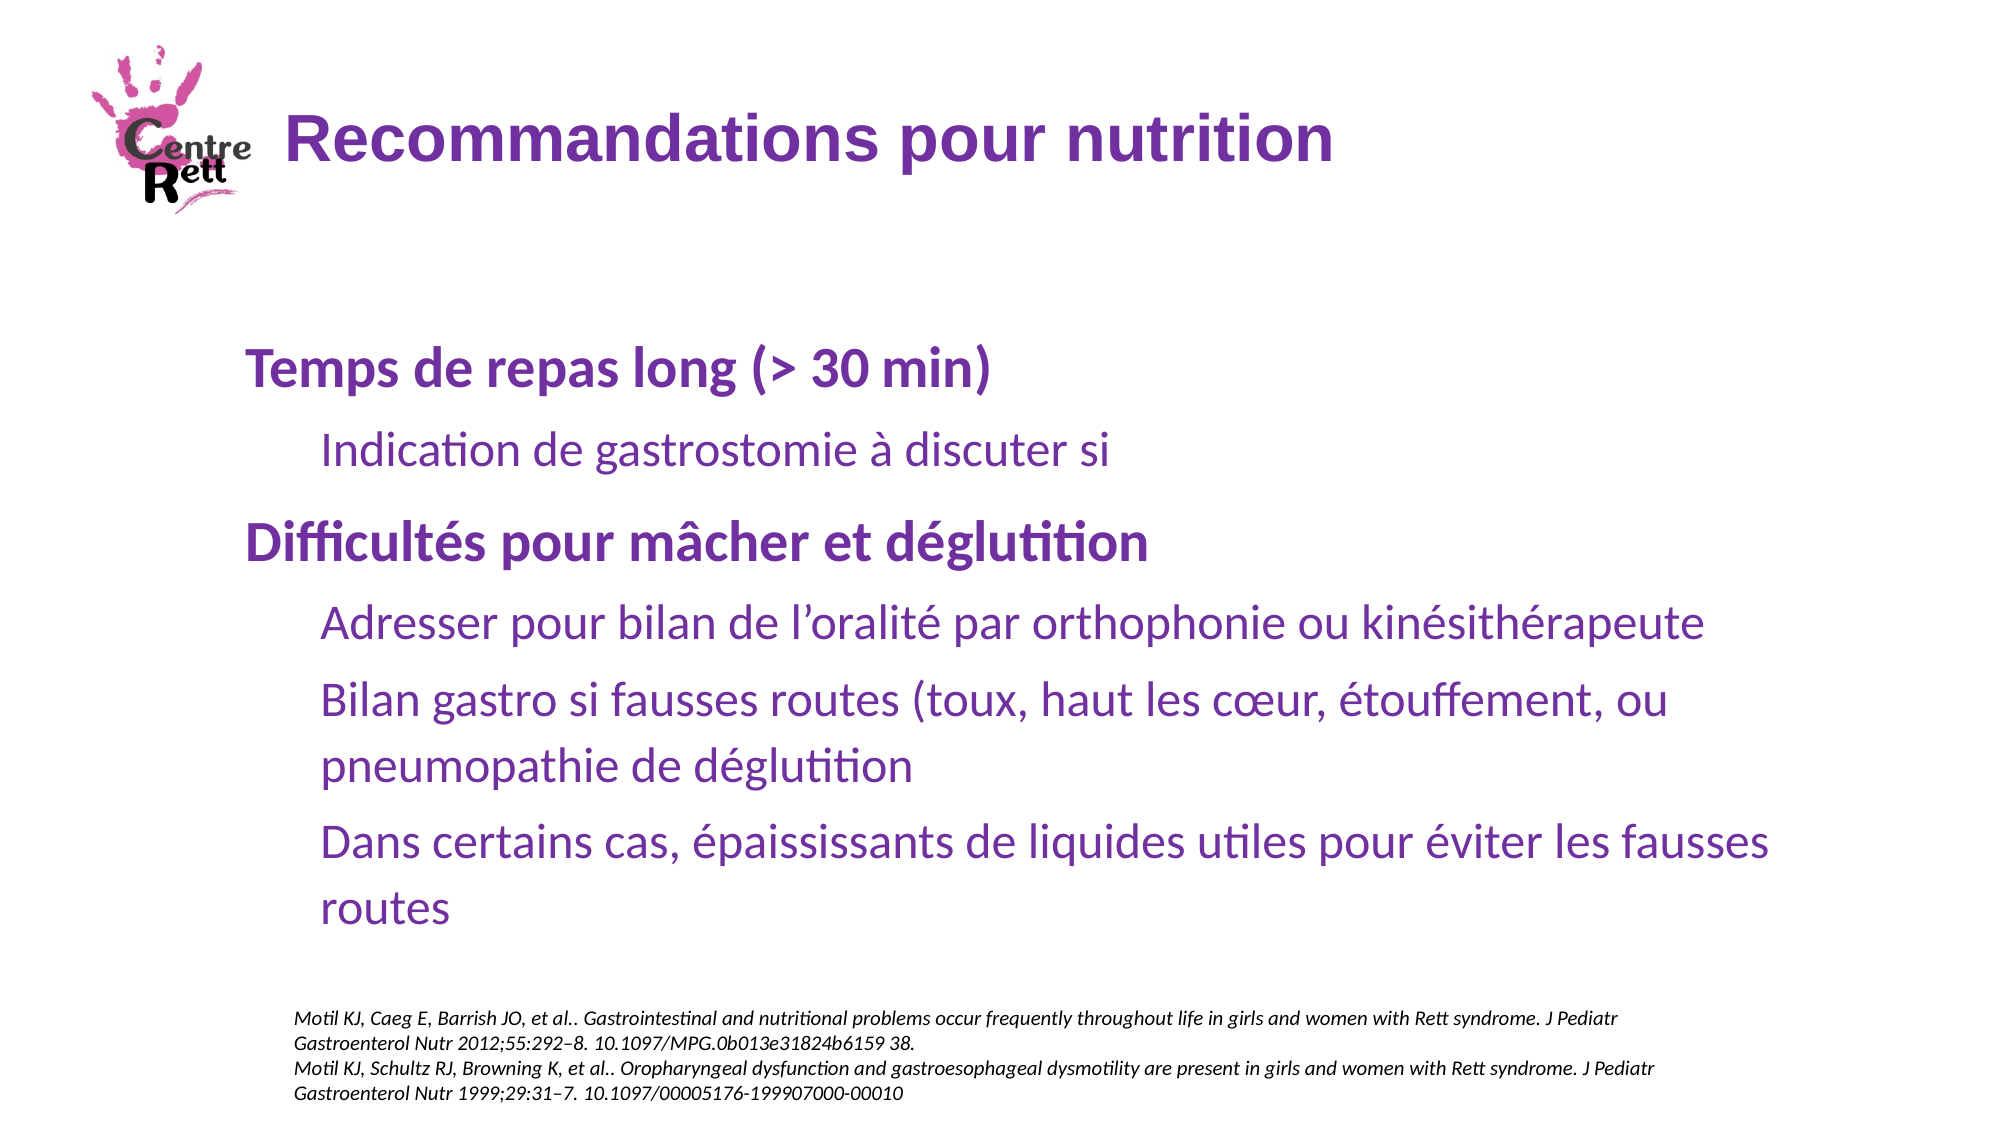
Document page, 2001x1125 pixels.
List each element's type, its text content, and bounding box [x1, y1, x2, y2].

text_box Motil KJ, Caeg E, Barrish JO, et al.. Gastrointestinal and nutritional problems occur frequently throughout life in girls and women with Rett syndrome. J Pediatr Gastroenterol Nutr 2012;55:292–8. 10.1097/MPG.0b013e31824b6159 38. Motil KJ, Schultz RJ, Browning K, et al.. Oropharyngeal dysfunction and gastroesophageal dysmotility are present in girls and women with Rett syndrome. J Pediatr Gastroenterol Nutr 1999;29:31–7. 10.1097/00005176-199907000-00010 [279, 997, 1750, 1112]
text_box Temps de repas long (> 30 min) Indication de gastrostomie à discuter si Difficultés pour mâcher et déglutition Adresser pour bilan de l’oralité par orthophonie ou kinésithérapeute Bilan gastro si fausses routes (toux, haut les cœur, étouffement, ou pneumopathie de déglutition Dans certains cas, épaississants de liquides utiles pour éviter les fausses routes [230, 224, 1799, 1078]
text_box Recommandations pour nutrition [269, 31, 1913, 249]
picture [87, 41, 253, 216]
